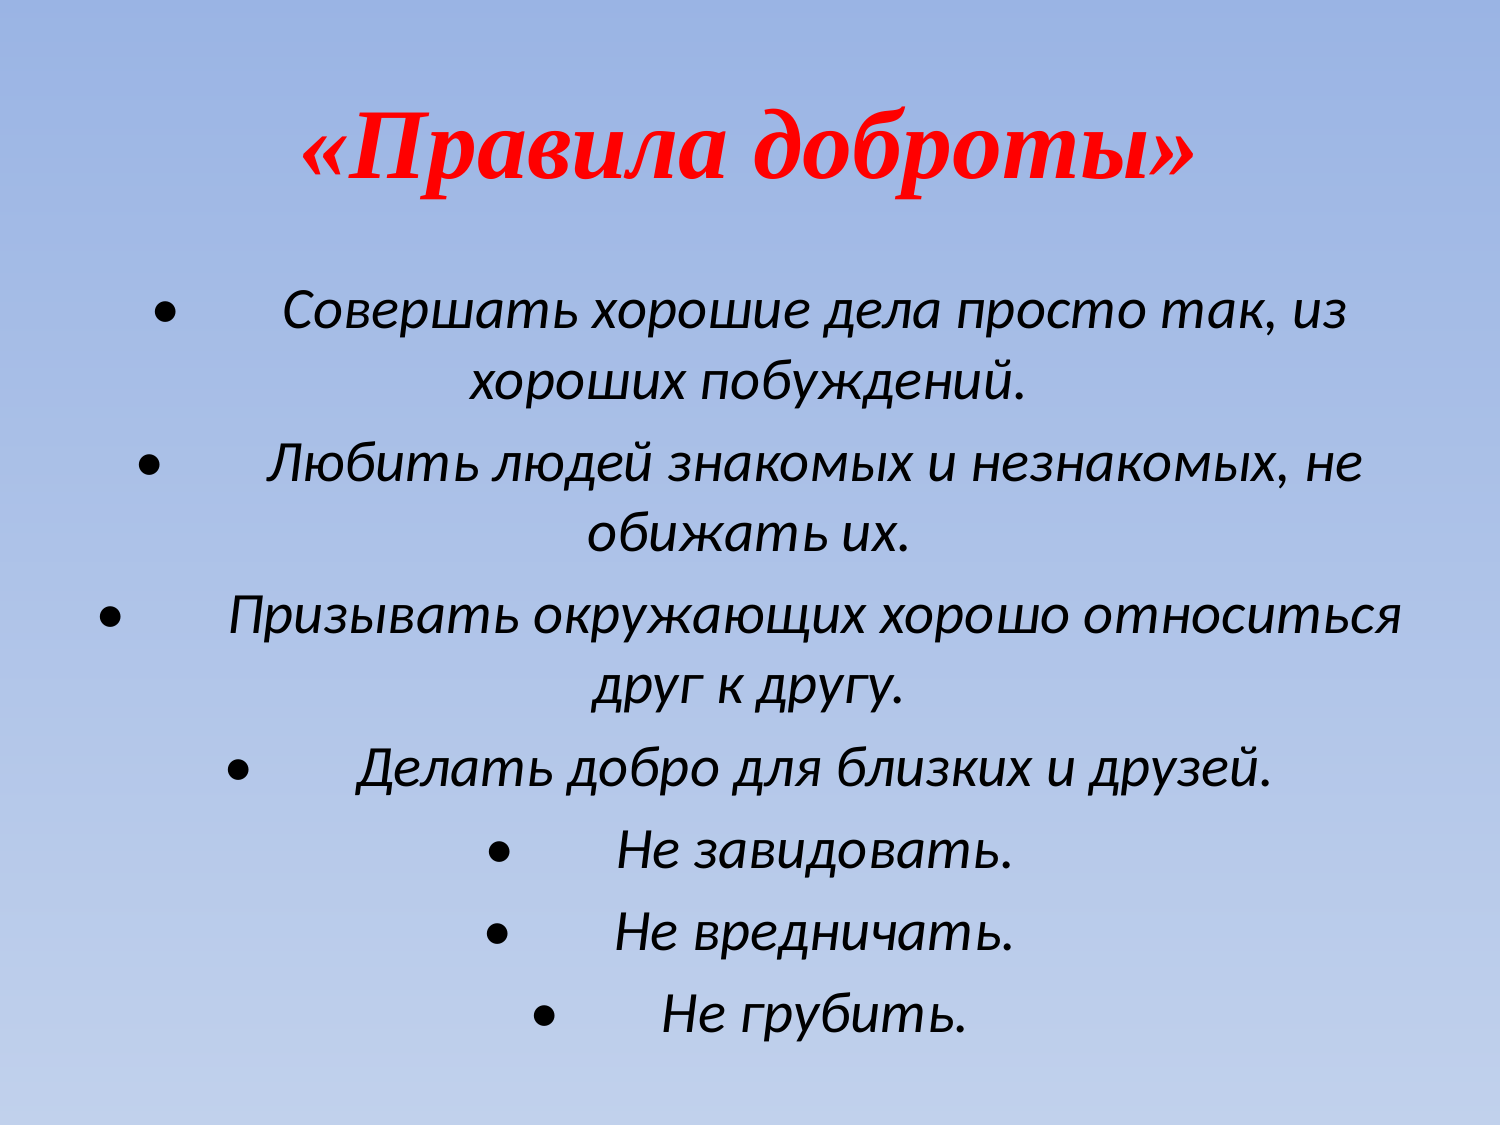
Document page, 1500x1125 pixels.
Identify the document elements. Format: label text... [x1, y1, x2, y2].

list • Совершать хорошие дела просто так, из хороших побуждений. • Любить людей знакомых и незнакомых, не обижать их. • Призывать окружающих хорошо относиться друг к другу. • Делать добро для близких и друзей. • Не завидовать. • Не вредничать. • Не грубить. [75, 262, 1425, 1059]
title «Правила доброты» [75, 45, 1425, 233]
